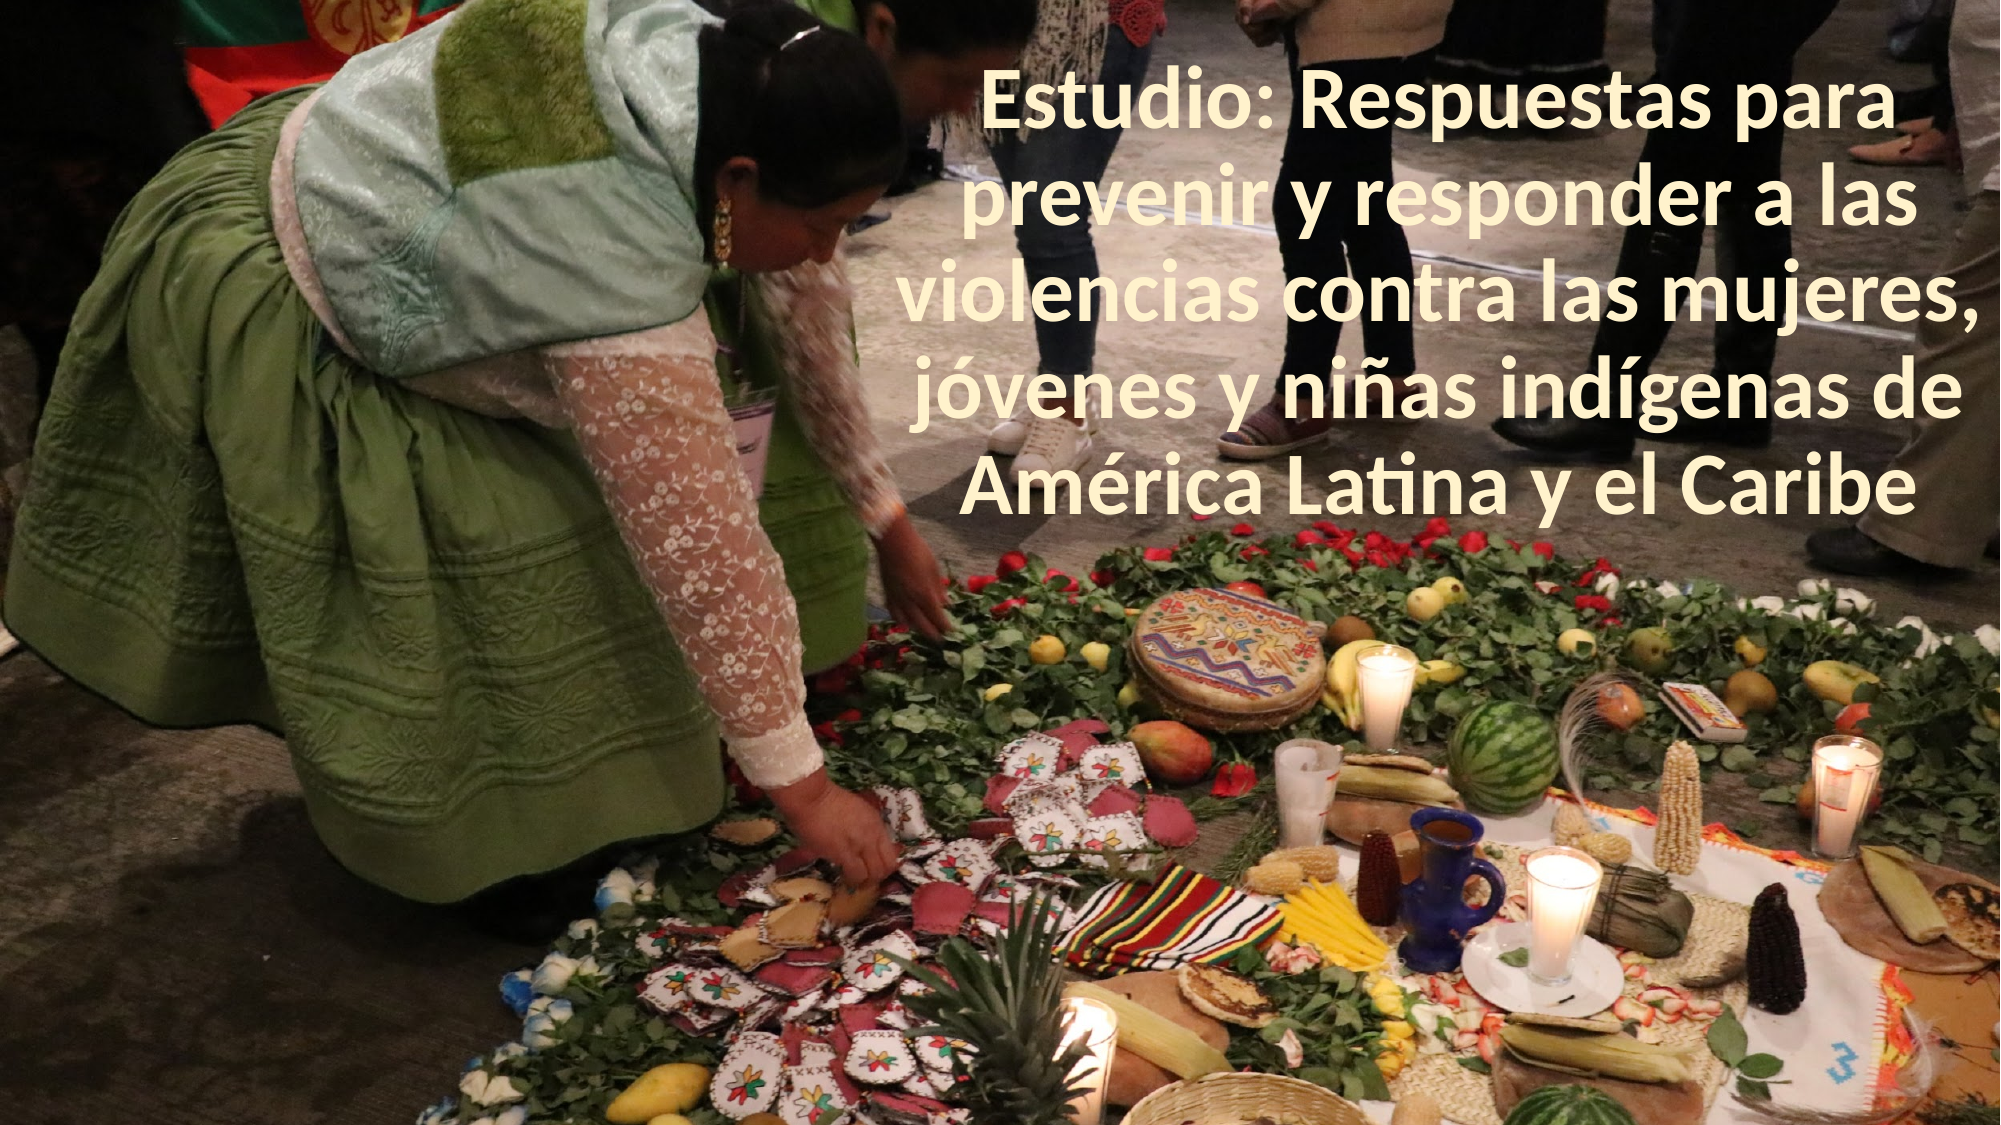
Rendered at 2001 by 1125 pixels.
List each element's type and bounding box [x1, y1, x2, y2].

list [0, 0, 2000, 1125]
